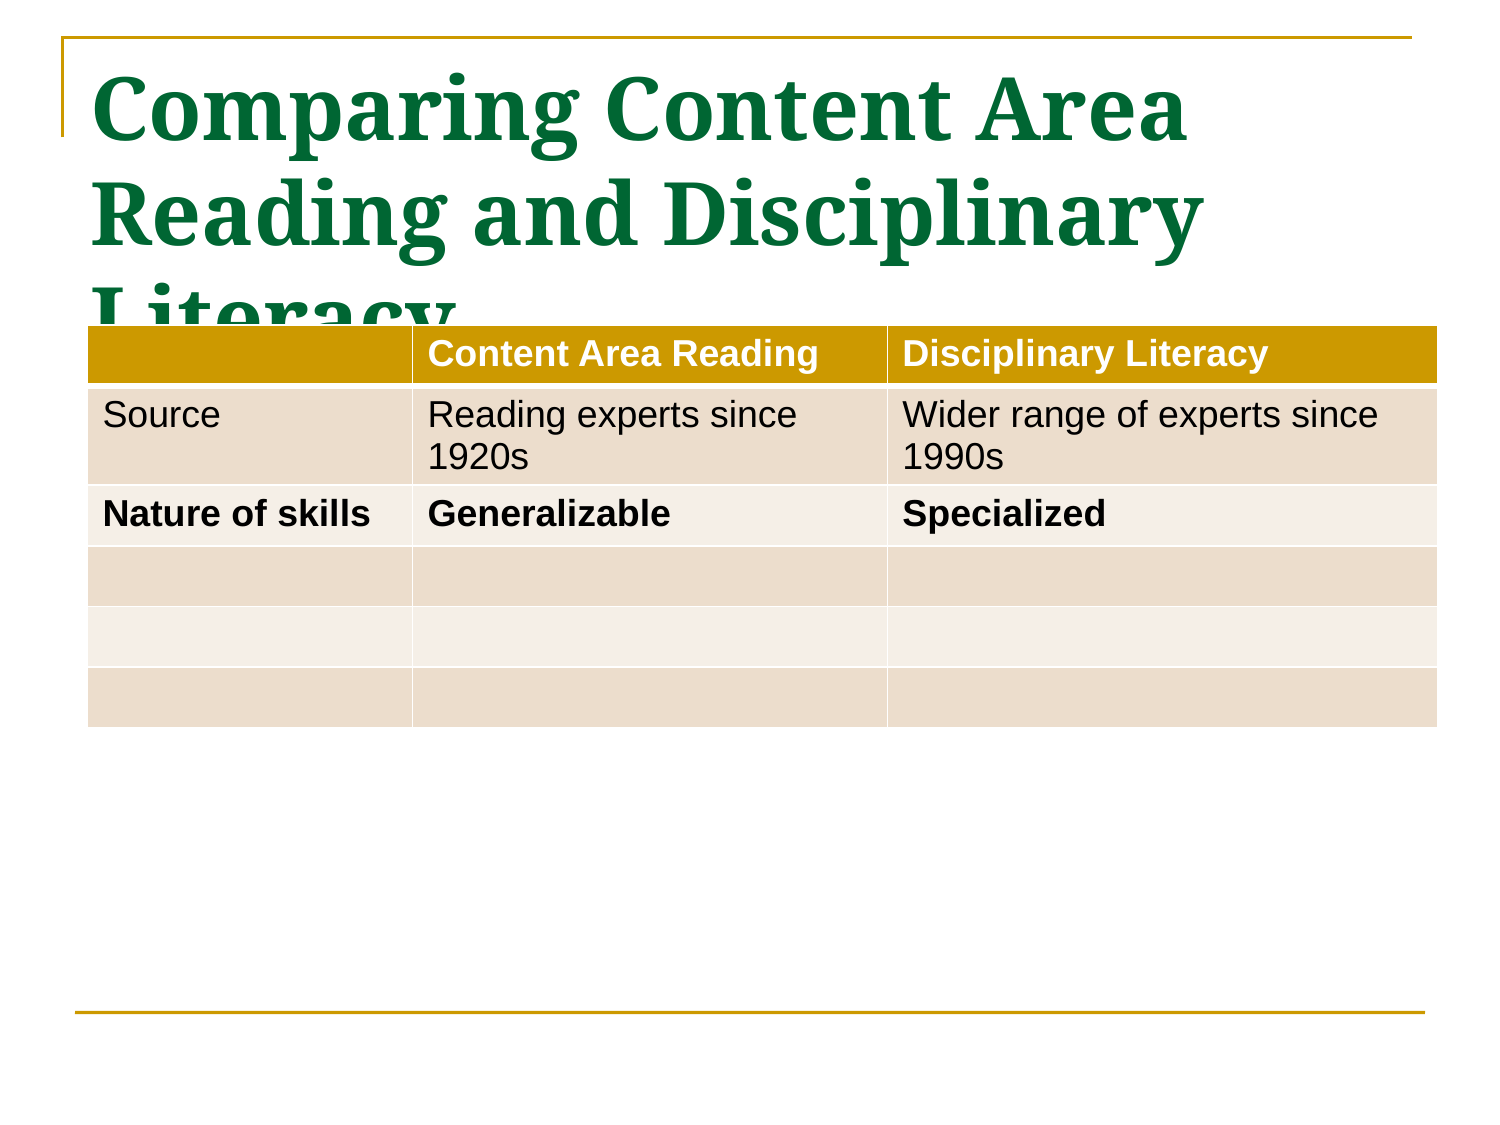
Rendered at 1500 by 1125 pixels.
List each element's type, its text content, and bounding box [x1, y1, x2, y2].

table_cell [888, 547, 1437, 606]
table_cell [88, 607, 412, 666]
table_cell Specialized [888, 486, 1437, 545]
table_cell [413, 547, 887, 606]
table_cell [88, 547, 412, 606]
table_cell Reading experts since 1920s [413, 389, 887, 484]
table_cell Generalizable [413, 486, 887, 545]
table_cell [888, 668, 1437, 727]
table_cell Nature of skills [88, 486, 412, 545]
table_cell [413, 668, 887, 727]
table_cell Source [88, 389, 412, 484]
table_cell Wider range of experts since 1990s [888, 389, 1437, 484]
table_header Disciplinary Literacy [888, 326, 1437, 383]
table_cell [413, 607, 887, 666]
table_cell [88, 668, 412, 727]
table_header Content Area Reading [413, 326, 887, 383]
table_header [88, 326, 412, 383]
table_cell [888, 607, 1437, 666]
title Comparing Content Area Reading and Disciplinary Literacy [74, 45, 1426, 233]
